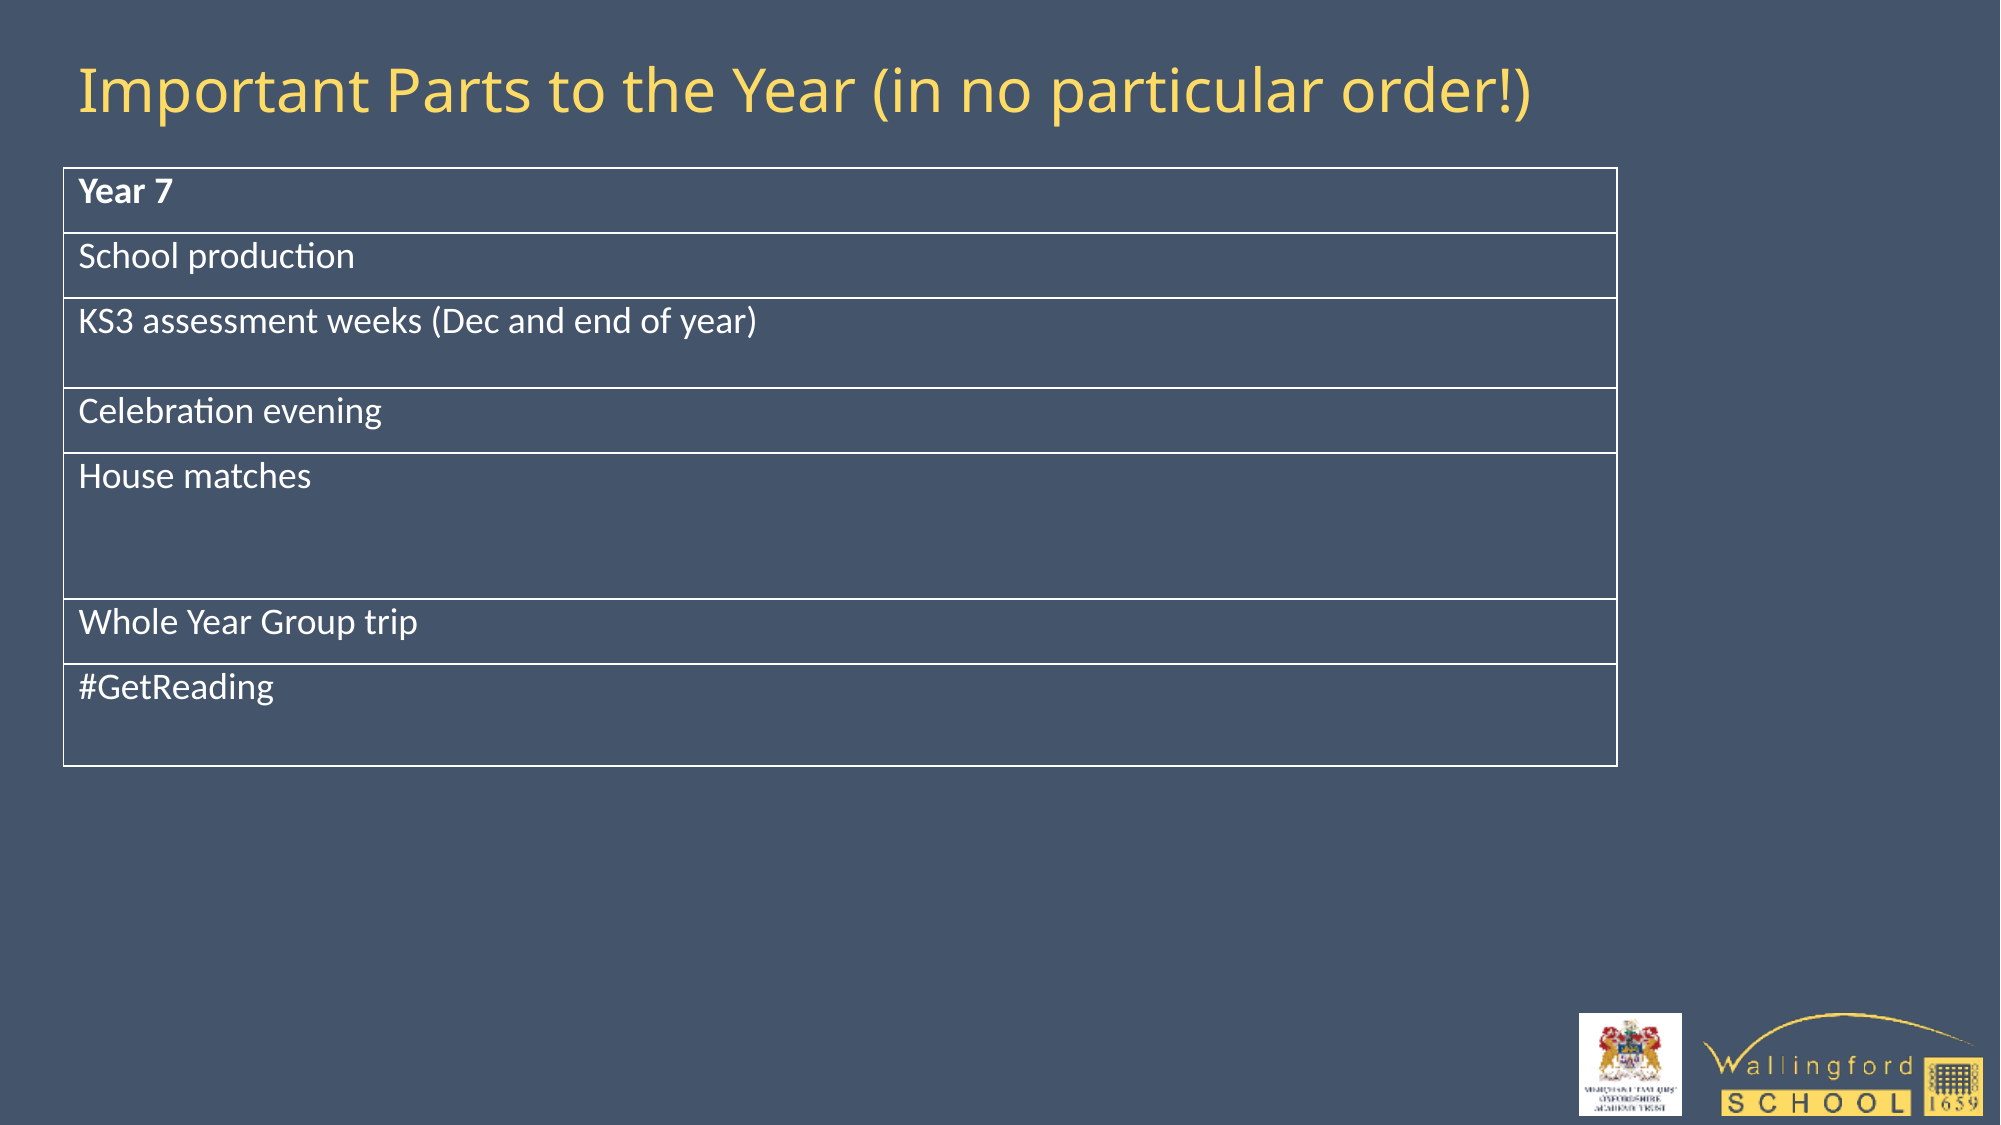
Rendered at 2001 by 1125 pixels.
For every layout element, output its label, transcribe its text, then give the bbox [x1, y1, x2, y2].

title Important Parts to the Year (in no particular order!) [63, 31, 1789, 154]
table_cell #GetReading [64, 665, 1616, 765]
picture [1579, 1013, 1682, 1116]
picture [1701, 1013, 1983, 1116]
table_cell Celebration evening [64, 389, 1616, 452]
table_header Year 7 [64, 169, 1616, 232]
table_cell Whole Year Group trip [64, 600, 1616, 663]
table_cell School production [64, 234, 1616, 297]
table_cell House matches [64, 454, 1616, 598]
table_cell KS3 assessment weeks (Dec and end of year) [64, 299, 1616, 387]
